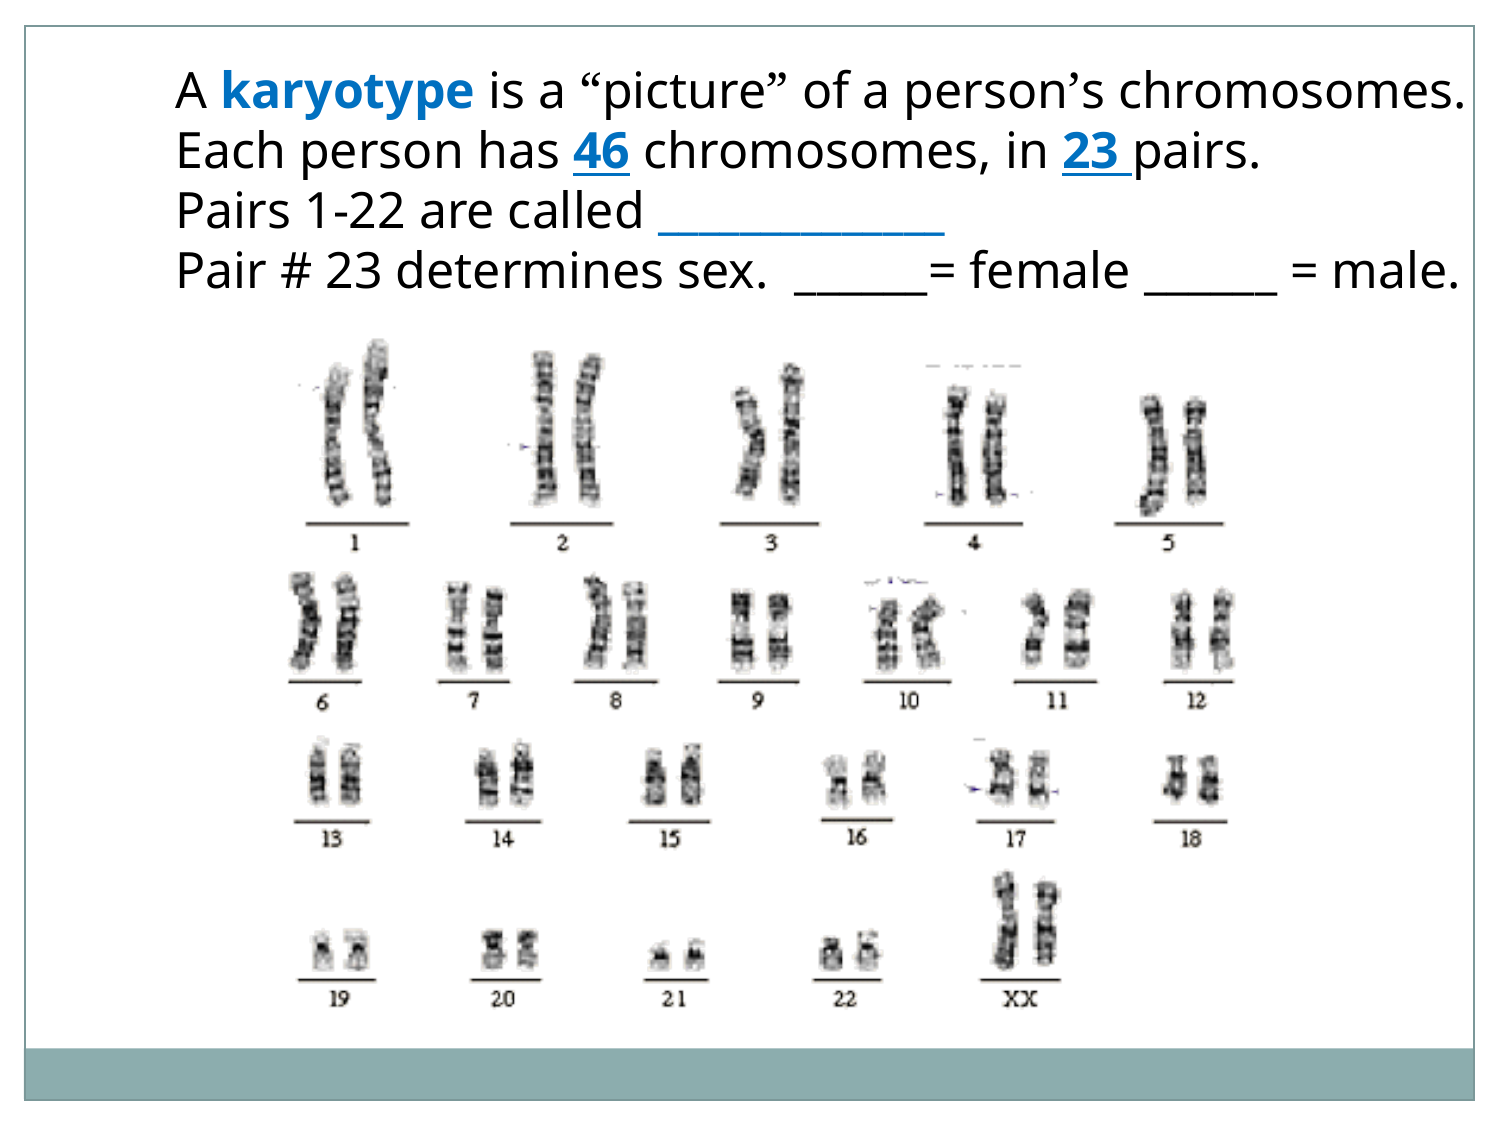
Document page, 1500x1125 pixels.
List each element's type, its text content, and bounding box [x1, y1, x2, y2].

text_box A karyotype is a “picture” of a person’s chromosomes. Each person has 46 chromosomes, in 23 pairs. Pairs 1-22 are called ______________ Pair # 23 determines sex. ______= female ______ = male. [160, 51, 1495, 306]
picture [287, 337, 1238, 1022]
